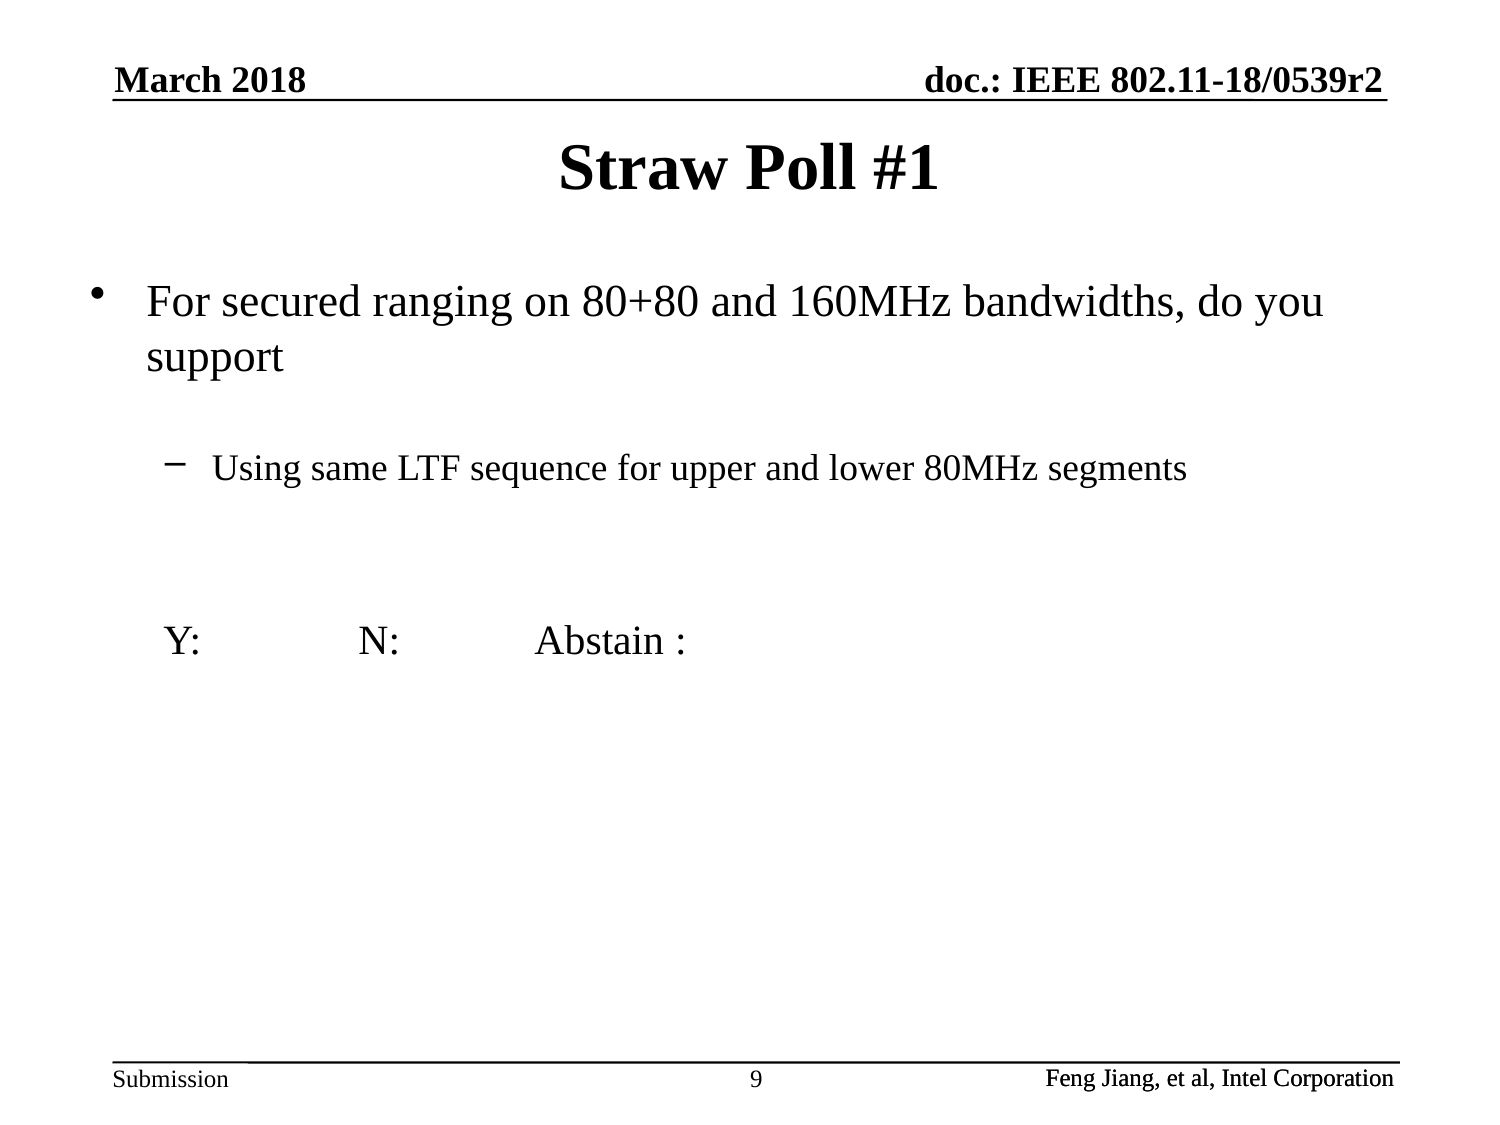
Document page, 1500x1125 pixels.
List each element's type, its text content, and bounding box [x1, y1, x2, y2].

slide_number 9 [741, 1061, 772, 1093]
list For secured ranging on 80+80 and 160MHz bandwidths, do you support Using same LTF sequence for upper and lower 80MHz segments Y: N: Abstain : [74, 262, 1425, 1013]
title Straw Poll #1 [74, 67, 1425, 258]
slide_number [114, 54, 368, 101]
